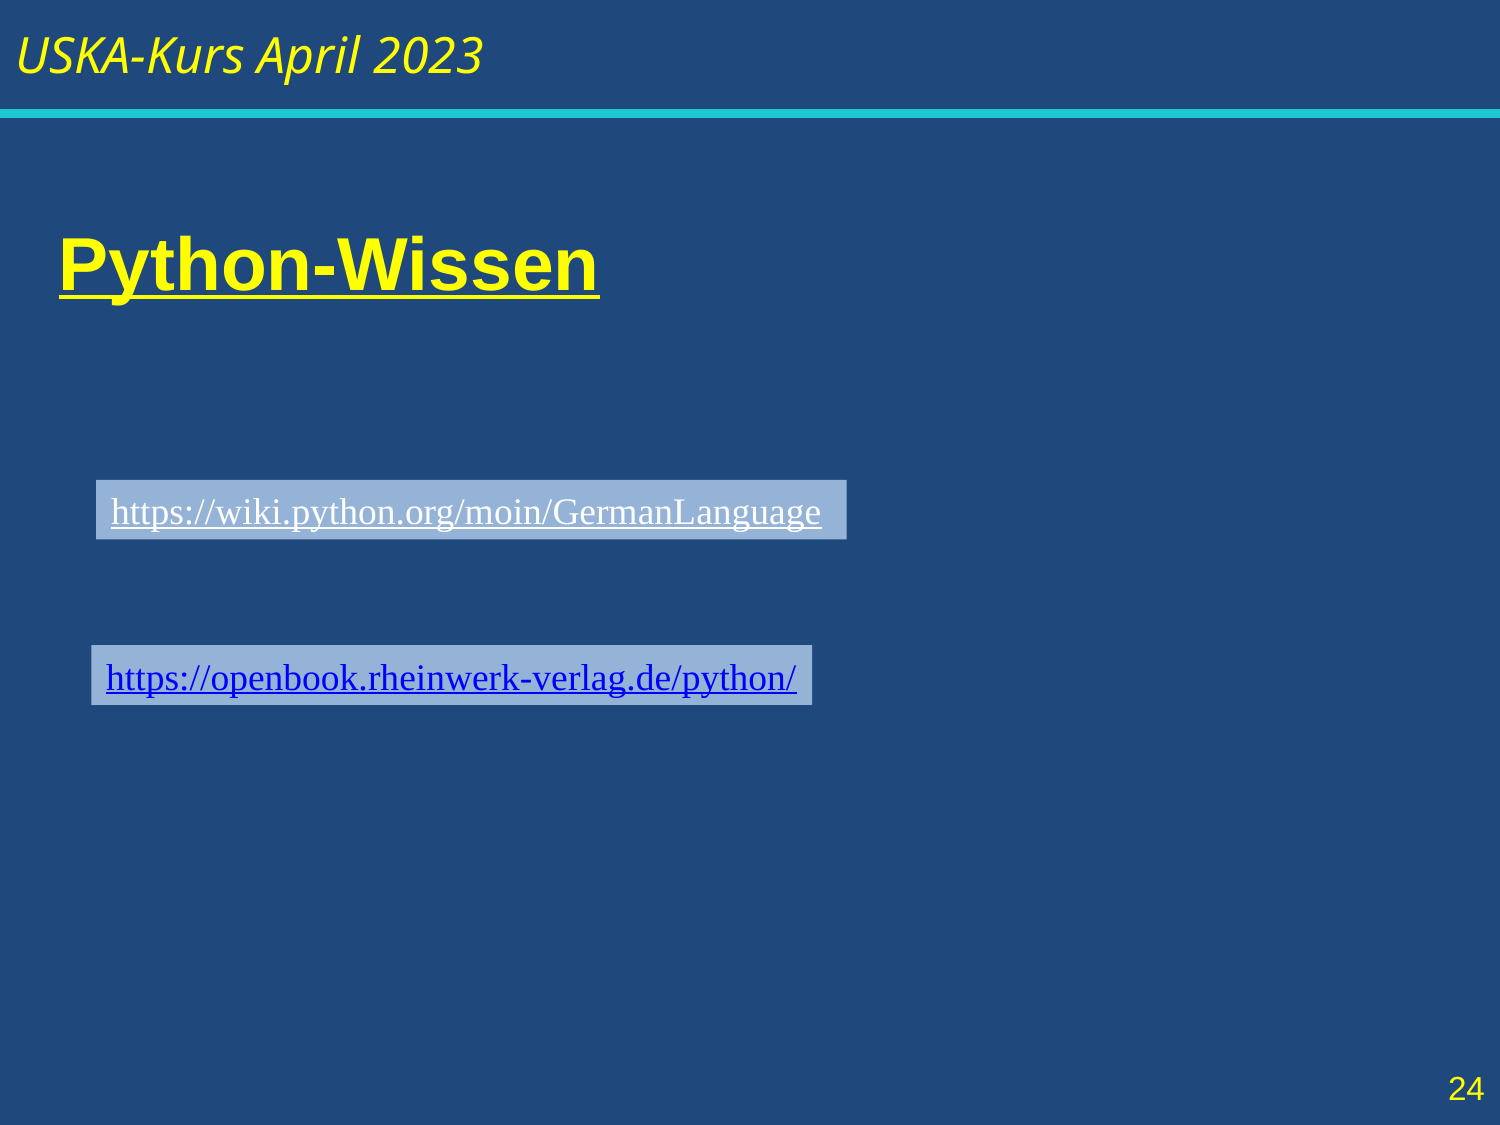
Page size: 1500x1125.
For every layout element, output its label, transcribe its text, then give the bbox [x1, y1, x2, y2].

text_box Python-Wissen [44, 208, 615, 313]
slide_number 24 [1149, 1059, 1500, 1120]
text_box https://wiki.python.org/moin/GermanLanguage [96, 479, 847, 540]
text_box https://openbook.rheinwerk-verlag.de/python/ [91, 645, 813, 705]
